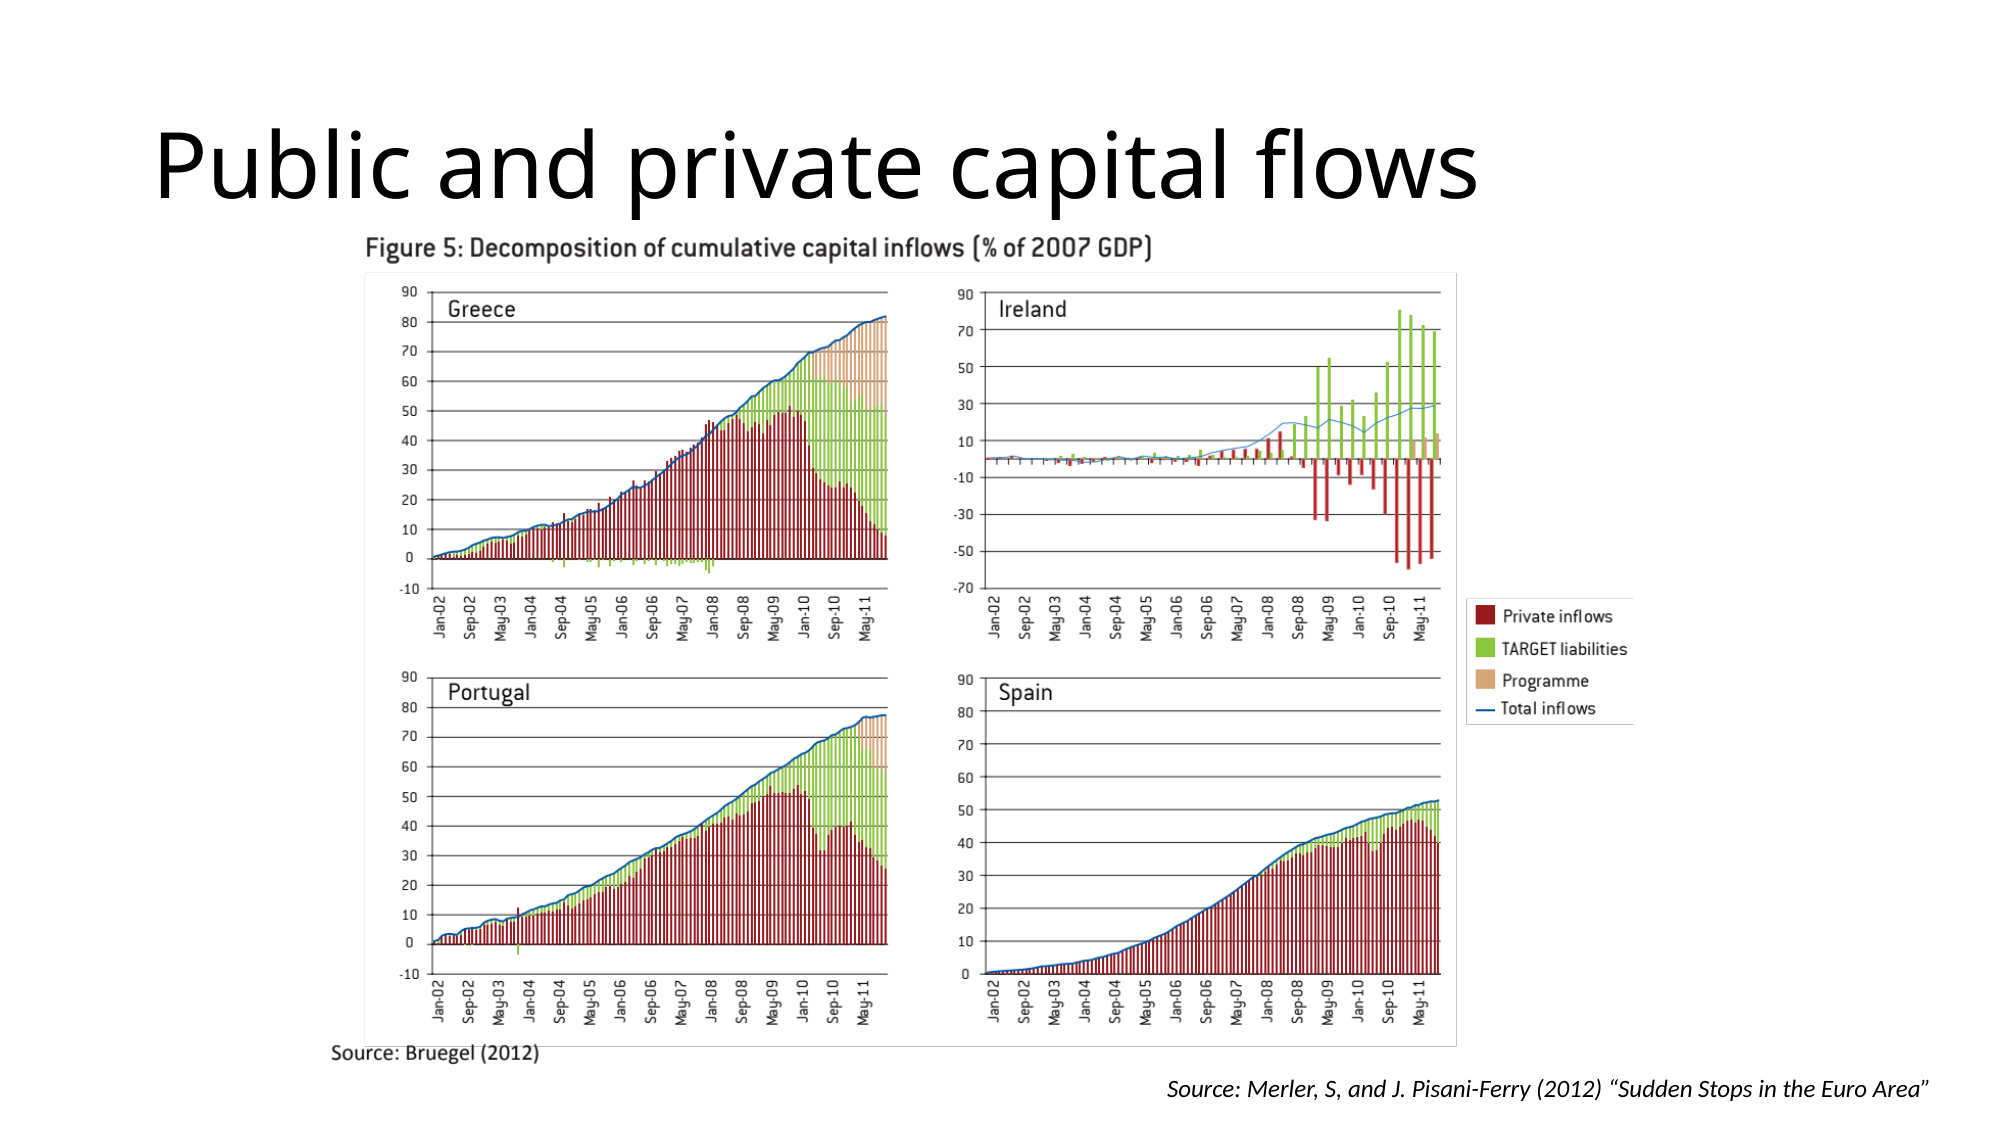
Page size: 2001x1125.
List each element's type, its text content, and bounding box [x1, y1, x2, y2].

picture [318, 228, 1634, 1072]
text_box Source: Merler, S, and J. Pisani-Ferry (2012) “Sudden Stops in the Euro Area” [1152, 1065, 1948, 1110]
title Public and private capital flows [137, 59, 1863, 278]
